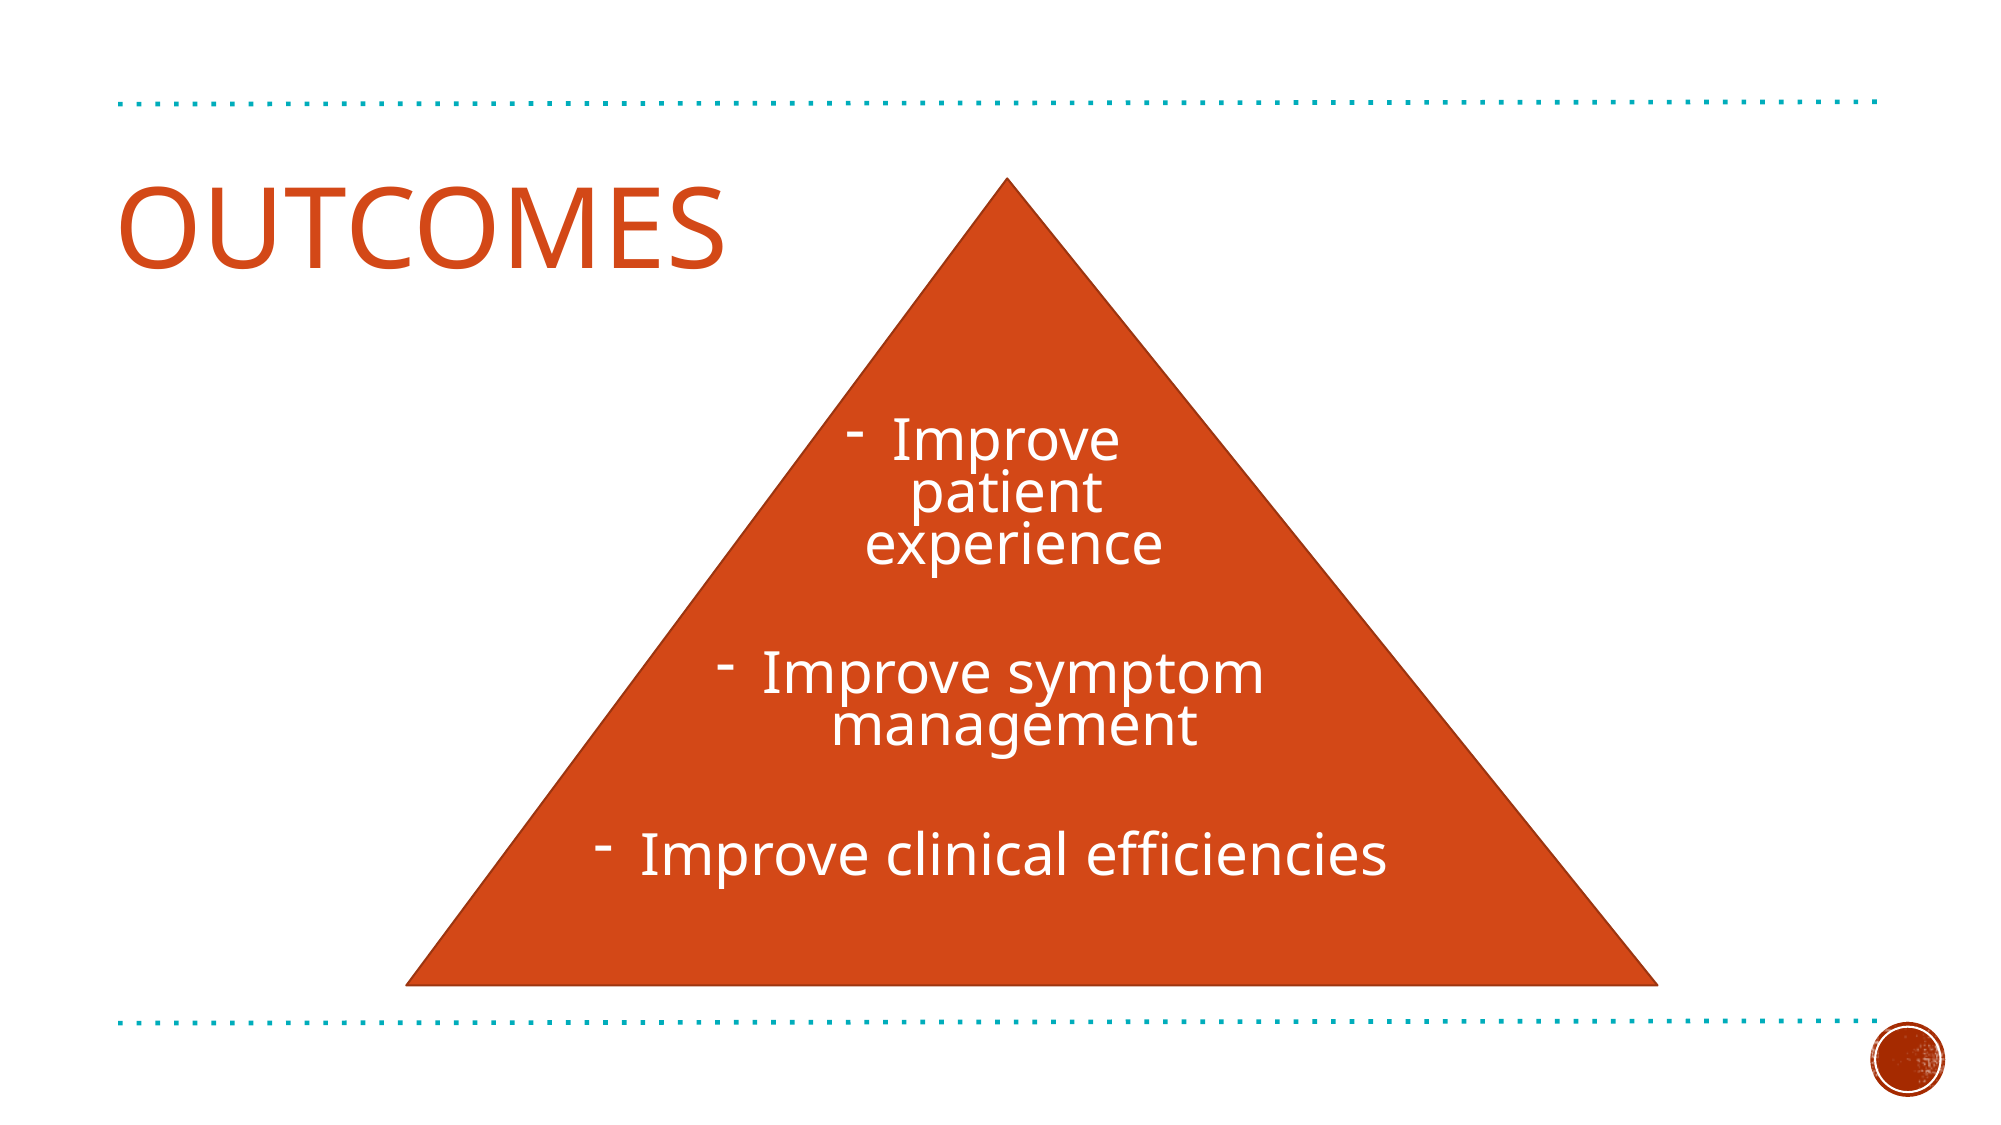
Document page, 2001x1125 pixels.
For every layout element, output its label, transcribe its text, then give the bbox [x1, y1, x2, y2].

title Outcomes [99, 138, 1882, 327]
text_box [405, 731, 1659, 987]
text_box [832, 177, 1197, 412]
text_box Improve patient experience Improve symptom management Improve clinical efficiencies [528, 412, 1454, 895]
